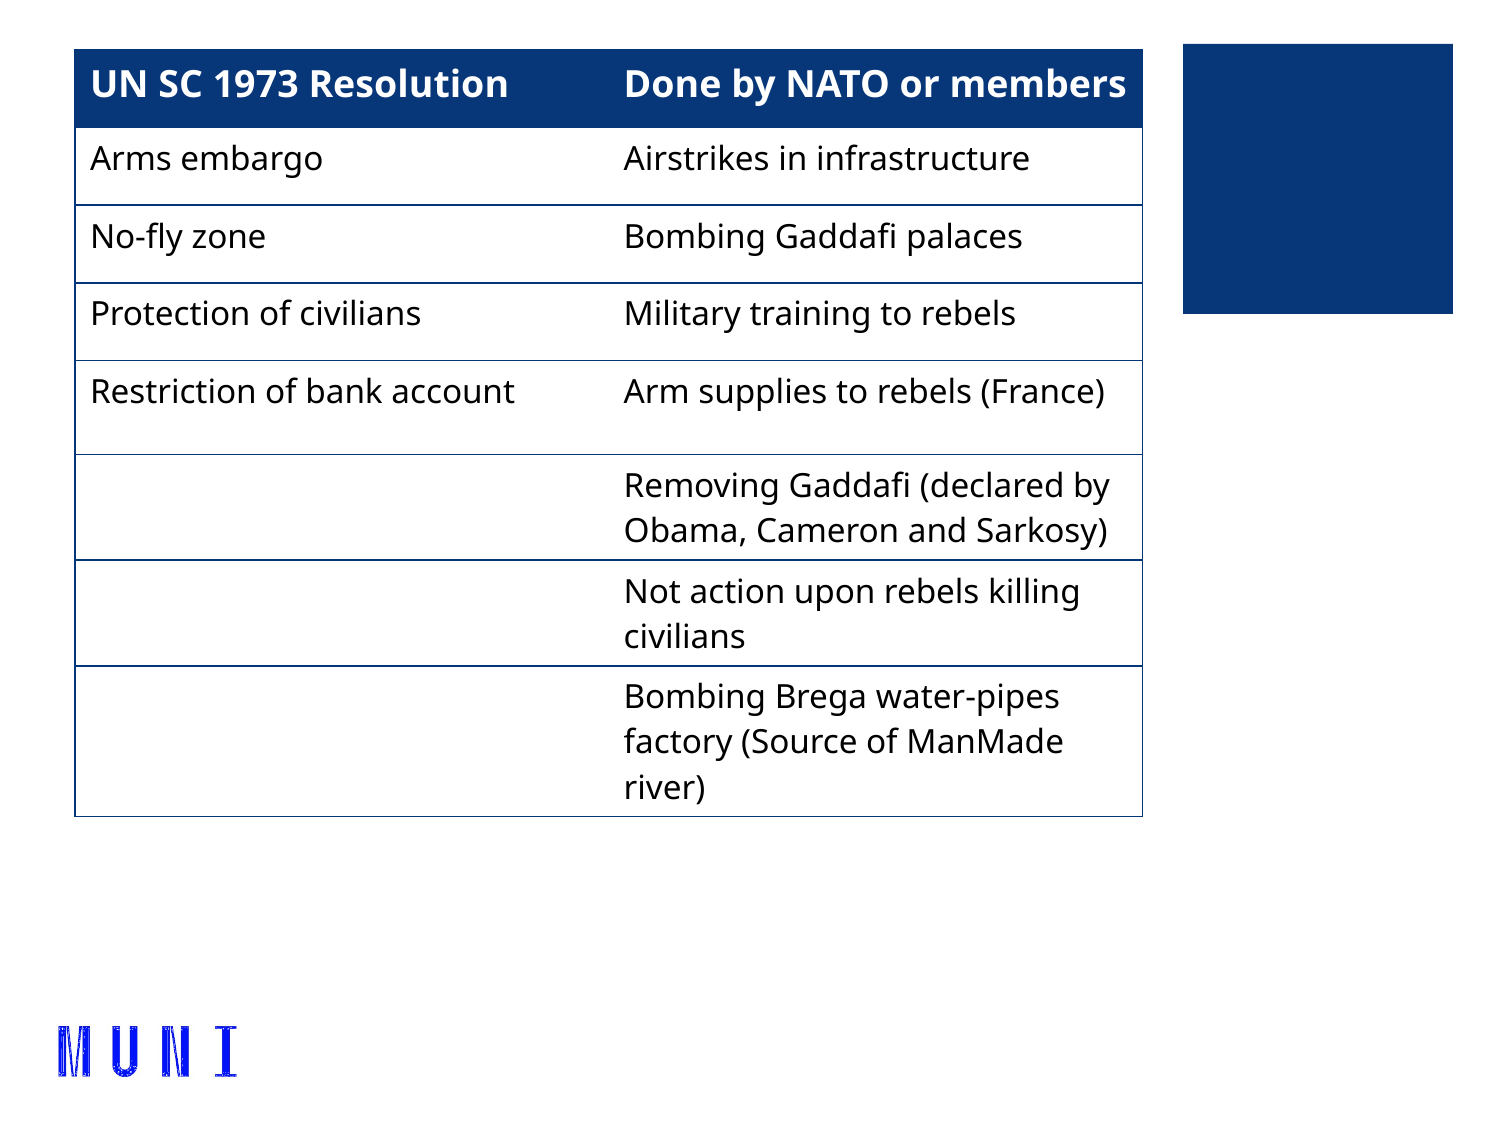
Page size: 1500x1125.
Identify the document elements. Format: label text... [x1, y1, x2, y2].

picture [0, 974, 300, 1125]
table_cell Bombing Gaddafi palaces [609, 206, 1142, 282]
table_cell Restriction of bank account [76, 361, 609, 454]
table_cell Removing Gaddafi (declared by Obama, Cameron and Sarkosy) [609, 455, 1142, 559]
table_cell No-fly zone [76, 206, 609, 282]
table_header UN SC 1973 Resolution [76, 51, 609, 127]
table_cell [76, 667, 609, 816]
table_header Done by NATO or members [609, 51, 1142, 127]
table_cell Protection of civilians [76, 284, 609, 360]
table_cell Arms embargo [76, 128, 609, 204]
table_cell [76, 561, 609, 665]
table_cell Not action upon rebels killing civilians [609, 561, 1142, 665]
table_cell Military training to rebels [609, 284, 1142, 360]
table_cell Airstrikes in infrastructure [609, 128, 1142, 204]
table_cell Bombing Brega water-pipes factory (Source of ManMade river) [609, 667, 1142, 816]
table_cell Arm supplies to rebels (France) [609, 361, 1142, 454]
table_cell [76, 455, 609, 559]
